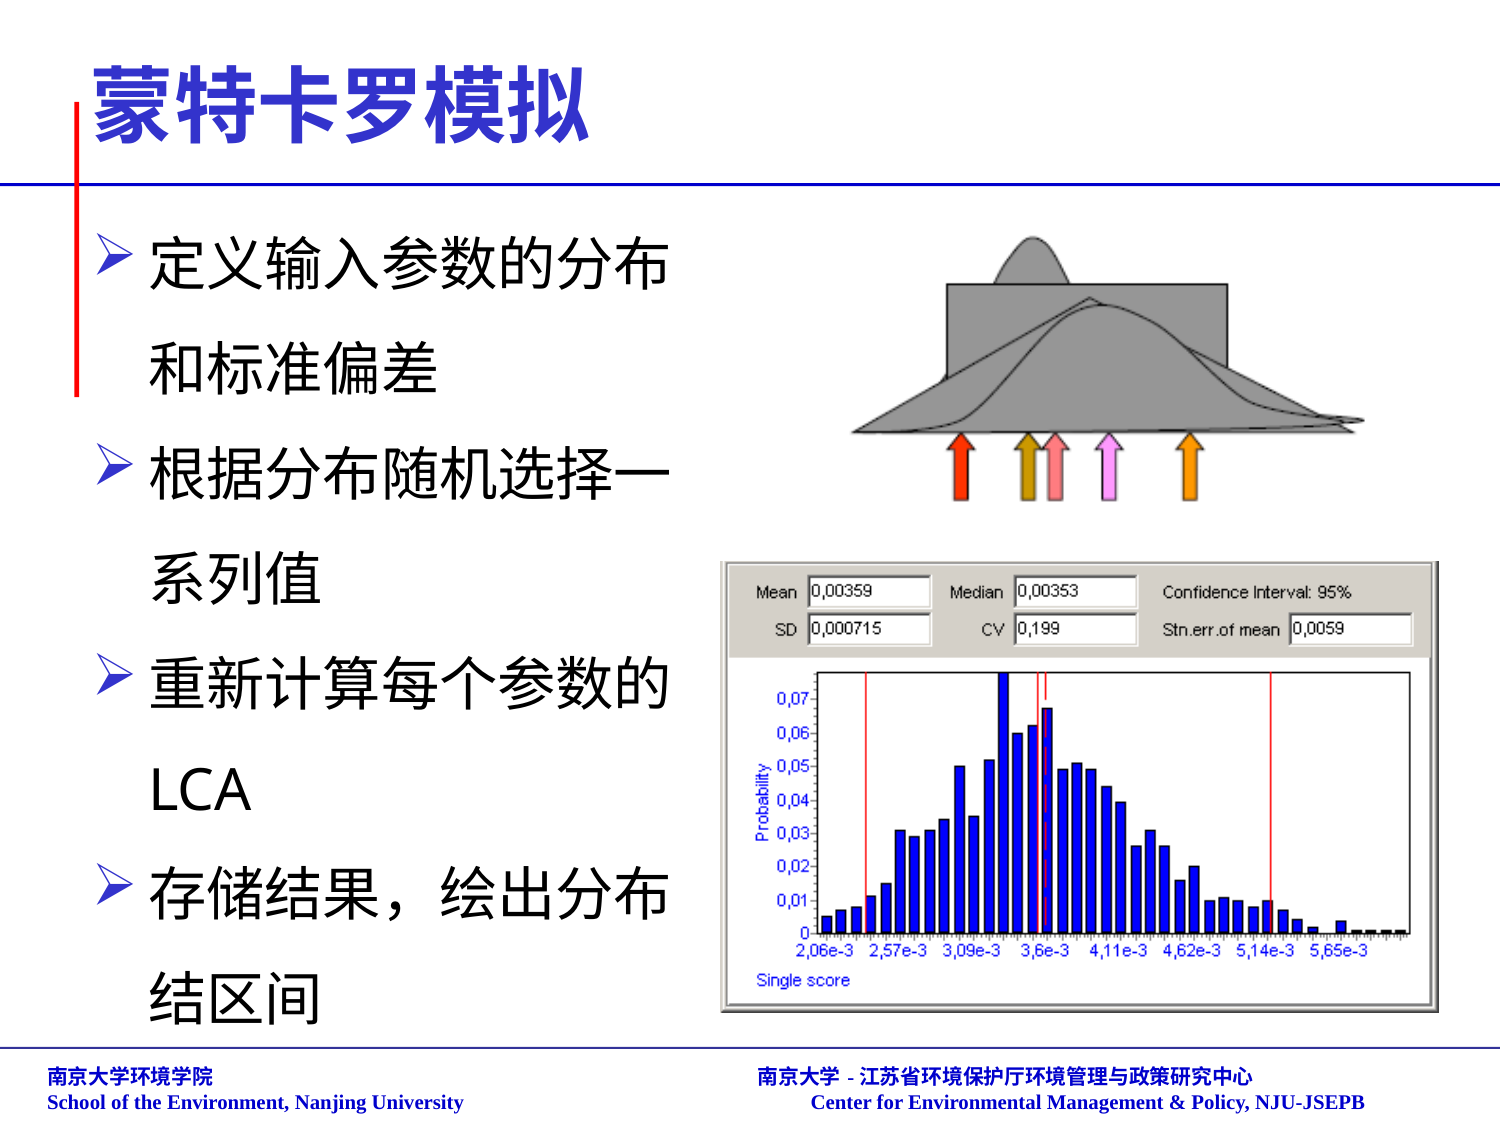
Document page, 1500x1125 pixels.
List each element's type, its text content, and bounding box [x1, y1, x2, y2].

title 蒙特卡罗模拟 [75, 45, 1424, 161]
list 定义输入参数的分布和标准偏差 根据分布随机选择一系列值 重新计算每个参数的LCA 存储结果，绘出分布结区间 [76, 184, 739, 1042]
picture [720, 560, 1440, 1013]
picture [813, 207, 1382, 513]
